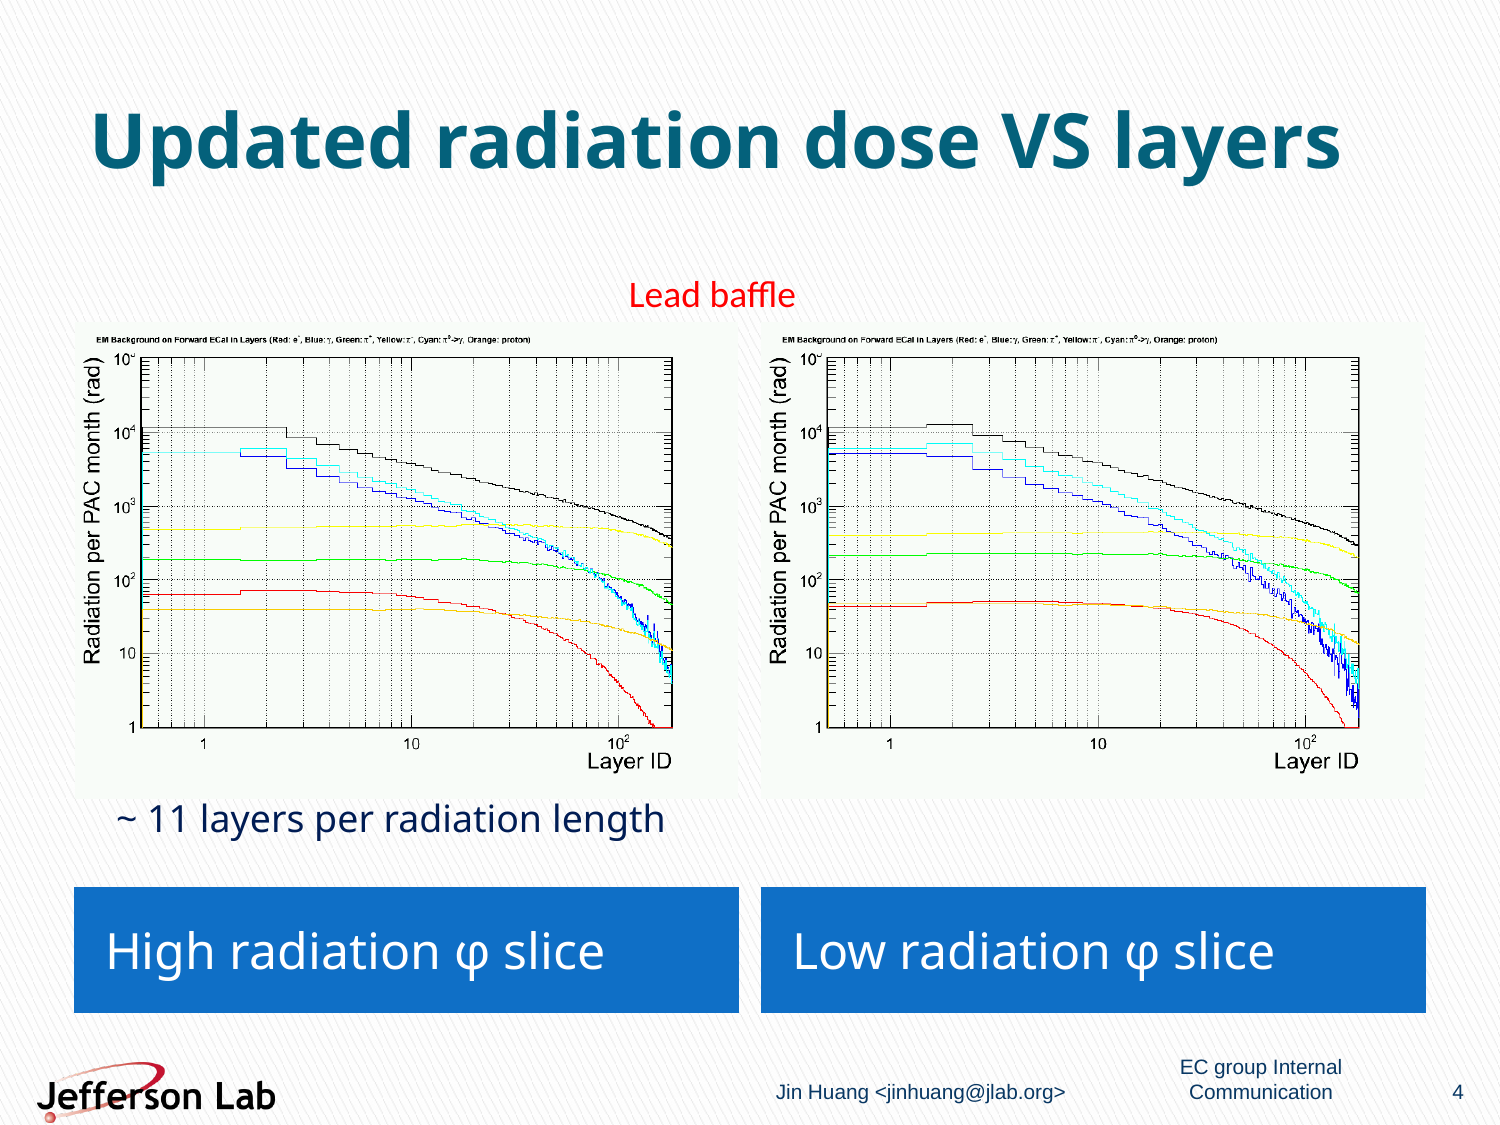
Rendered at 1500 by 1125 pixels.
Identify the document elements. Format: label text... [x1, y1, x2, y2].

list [74, 321, 738, 799]
text_box ~ 11 layers per radiation length [101, 809, 682, 848]
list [761, 321, 1426, 799]
footer Jin Huang <jinhuang@jlab.org> [737, 1051, 1105, 1112]
list High radiation φ slice [74, 887, 739, 1013]
text_box Lead baffle [614, 262, 820, 323]
picture [37, 1062, 275, 1123]
list Low radiation φ slice [761, 887, 1426, 1013]
slide_number EC group Internal Communication [1105, 1051, 1418, 1112]
title Updated radiation dose VS layers [75, 44, 1425, 233]
slide_number 4 [1418, 1051, 1479, 1112]
